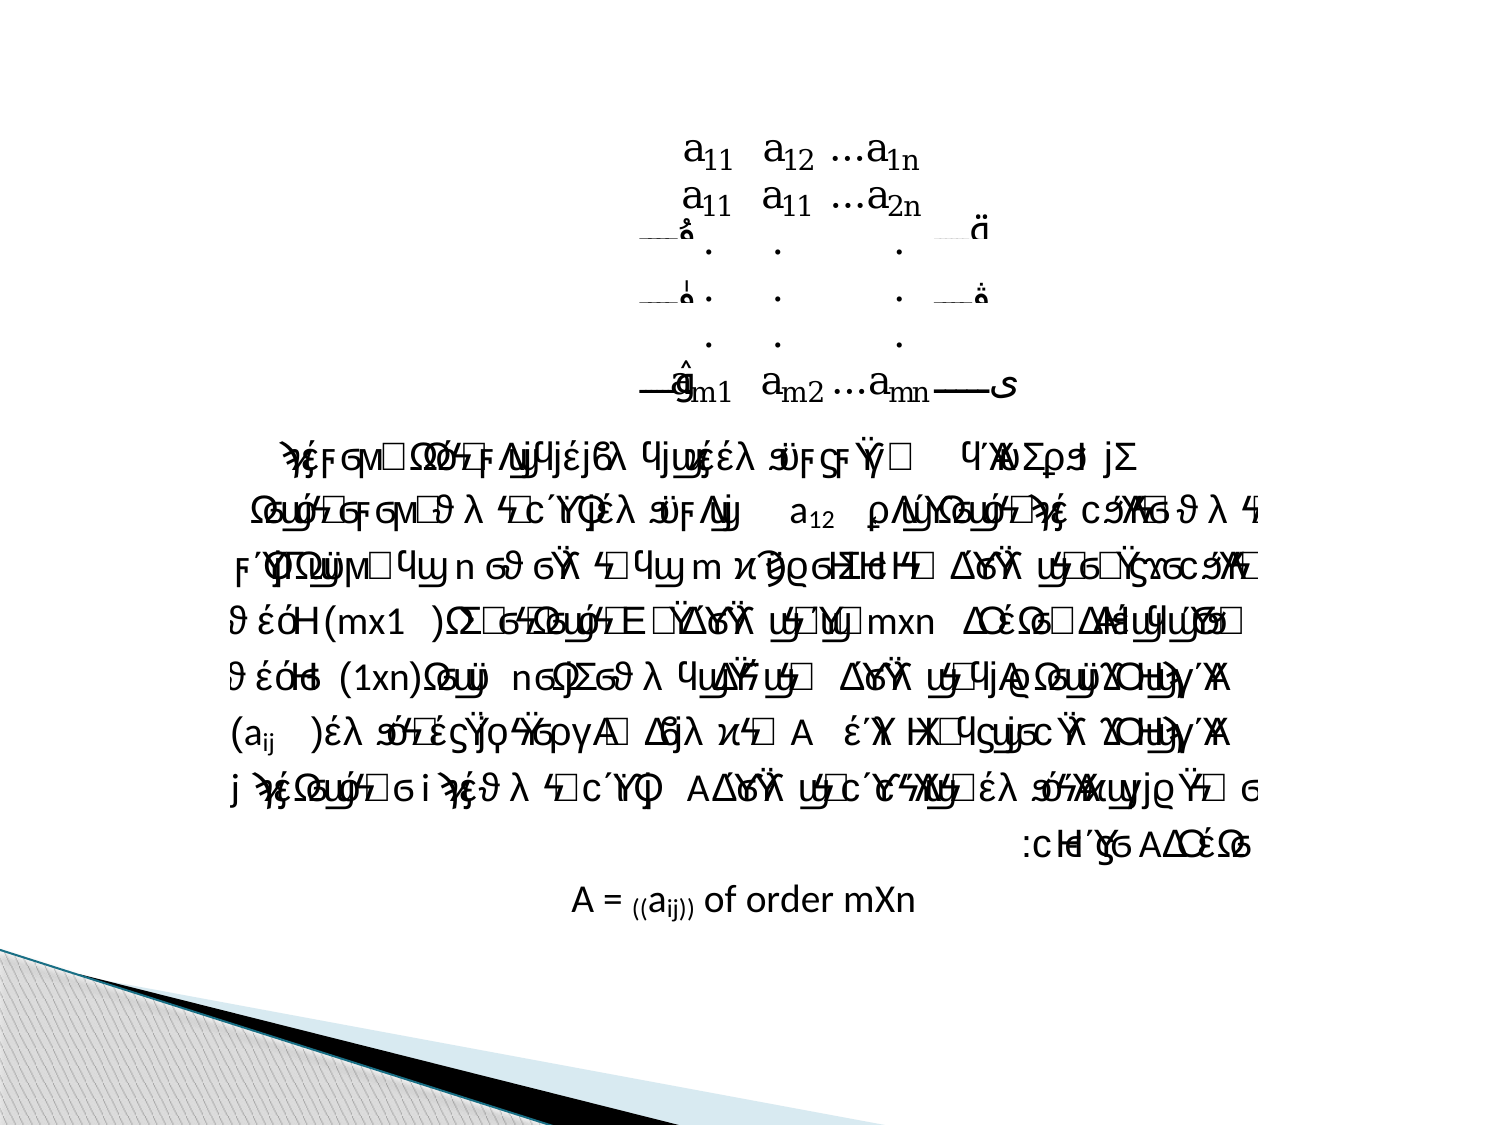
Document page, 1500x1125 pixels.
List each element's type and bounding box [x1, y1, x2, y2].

picture [229, 136, 1258, 965]
